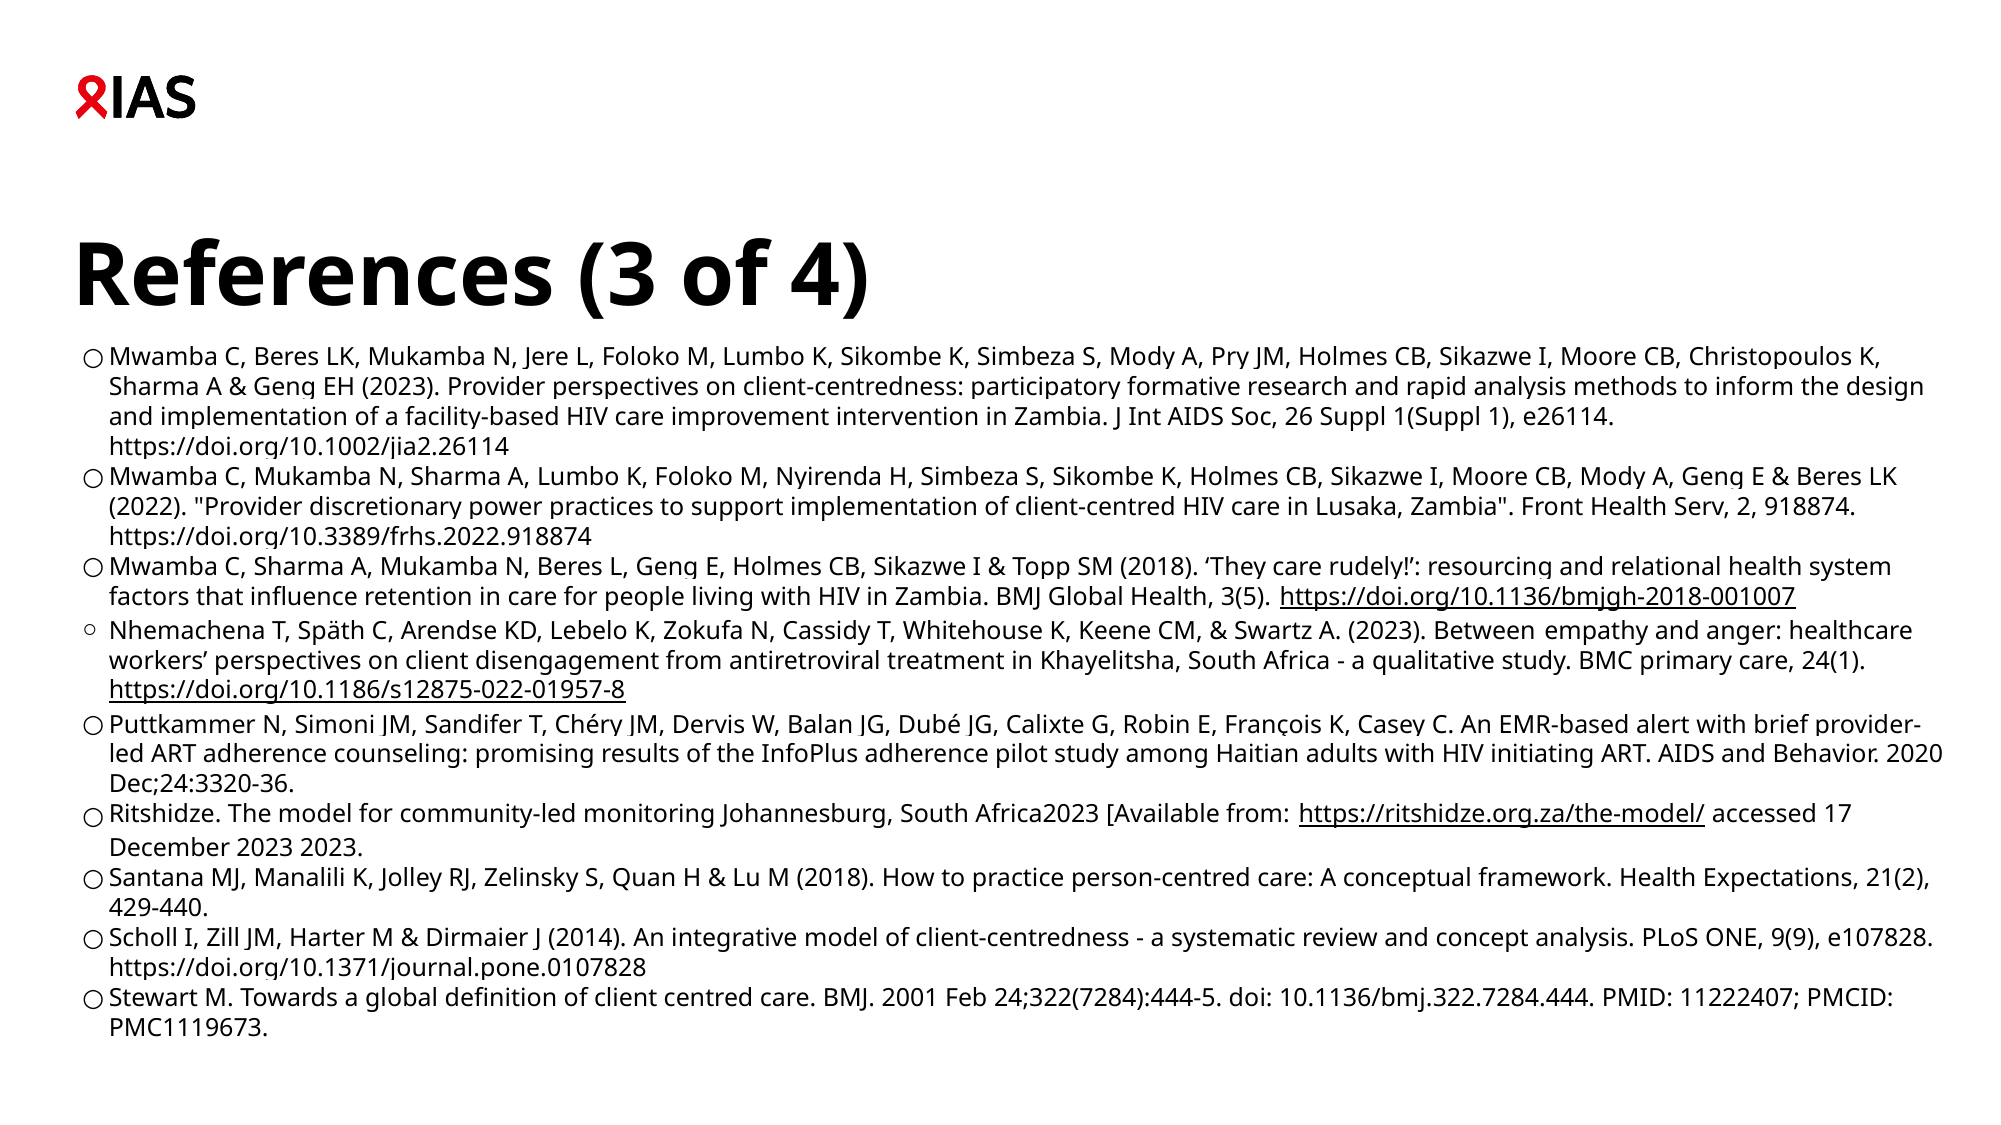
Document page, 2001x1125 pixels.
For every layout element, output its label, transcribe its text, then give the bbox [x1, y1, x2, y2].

title References (3 of 4) [72, 229, 1882, 340]
list Mwamba C, Beres LK, Mukamba N, Jere L, Foloko M, Lumbo K, Sikombe K, Simbeza S, Mody A, Pry JM, Holmes CB, Sikazwe I, Moore CB, Christopoulos K, Sharma A & Geng EH (2023). Provider perspectives on client-centredness: participatory formative research and rapid analysis methods to inform the design and implementation of a facility-based HIV care improvement intervention in Zambia. J Int AIDS Soc, 26 Suppl 1(Suppl 1), e26114. https://doi.org/10.1002/jia2.26114 Mwamba C, Mukamba N, Sharma A, Lumbo K, Foloko M, Nyirenda H, Simbeza S, Sikombe K, Holmes CB, Sikazwe I, Moore CB, Mody A, Geng E & Beres LK (2022). "Provider discretionary power practices to support implementation of client-centred HIV care in Lusaka, Zambia". Front Health Serv, 2, 918874. https://doi.org/10.3389/frhs.2022.918874 Mwamba C, Sharma A, Mukamba N, Beres L, Geng E, Holmes CB, Sikazwe I & Topp SM (2018). ‘They care rudely!’: resourcing and relational health system factors that influence retention in care for people living with HIV in Zambia. BMJ Global Health, 3(5). https://doi.org/10.1136/bmjgh-2018-001007 Nhemachena T, Späth C, Arendse KD, Lebelo K, Zokufa N, Cassidy T, Whitehouse K, Keene CM, & Swartz A. (2023). Between empathy and anger: healthcare workers’ perspectives on client disengagement from antiretroviral treatment in Khayelitsha, South Africa - a qualitative study. BMC primary care, 24(1). https://doi.org/10.1186/s12875-022-01957-8 Puttkammer N, Simoni JM, Sandifer T, Chéry JM, Dervis W, Balan JG, Dubé JG, Calixte G, Robin E, François K, Casey C. An EMR-based alert with brief provider-led ART adherence counseling: promising results of the InfoPlus adherence pilot study among Haitian adults with HIV initiating ART. AIDS and Behavior. 2020 Dec;24:3320-36. Ritshidze. The model for community-led monitoring Johannesburg, South Africa2023 [Available from: https://ritshidze.org.za/the-model/ accessed 17 December 2023 2023. Santana MJ, Manalili K, Jolley RJ, Zelinsky S, Quan H & Lu M (2018). How to practice person‐centred care: A conceptual framework. Health Expectations, 21(2), 429-440. Scholl I, Zill JM, Harter M & Dirmaier J (2014). An integrative model of client-centredness - a systematic review and concept analysis. PLoS ONE, 9(9), e107828. https://doi.org/10.1371/journal.pone.0107828 Stewart M. Towards a global definition of client centred care. BMJ. 2001 Feb 24;322(7284):444-5. doi: 10.1136/bmj.322.7284.444. PMID: 11222407; PMCID: PMC1119673. [72, 340, 1954, 1125]
